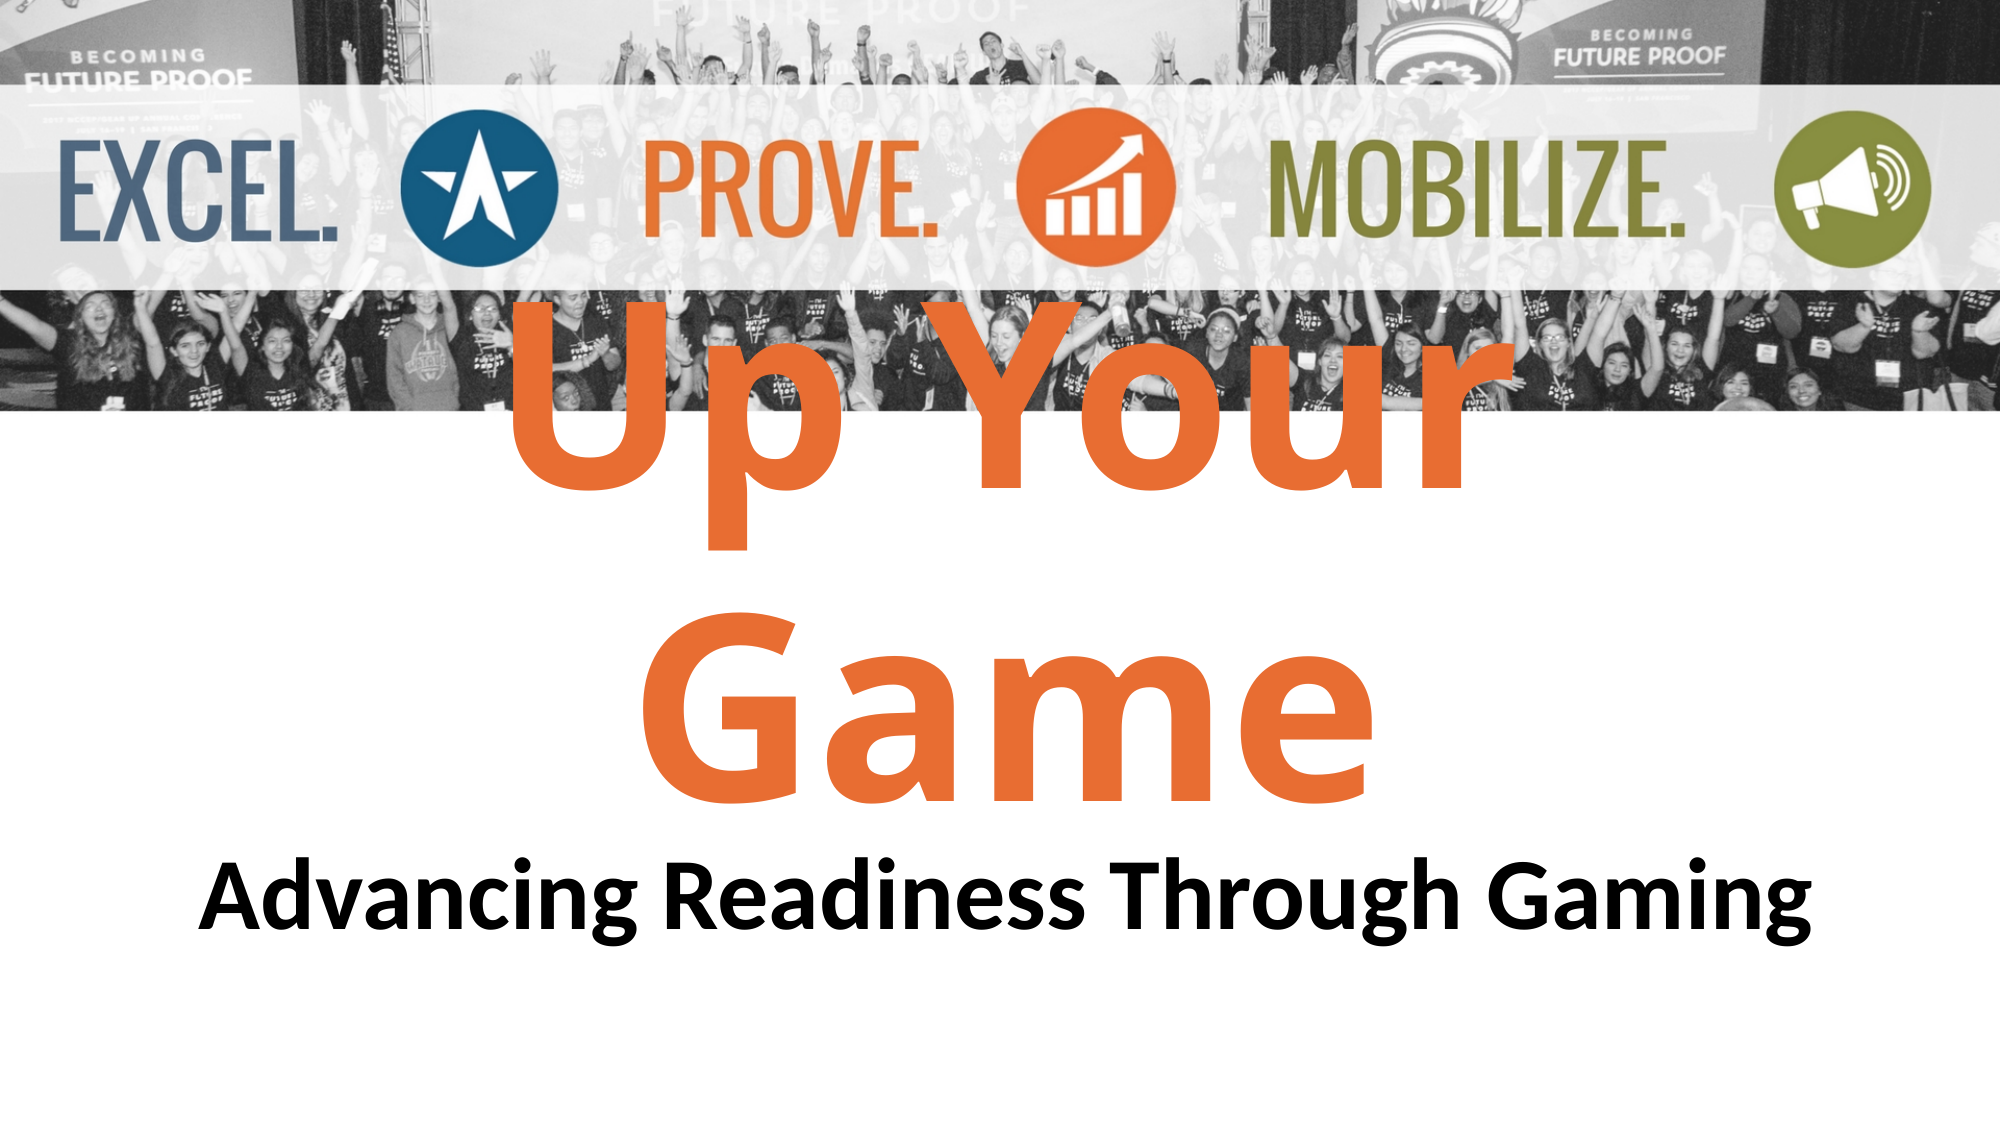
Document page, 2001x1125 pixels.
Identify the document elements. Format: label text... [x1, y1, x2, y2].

subtitle Advancing Readiness Through Gaming [147, 819, 1865, 1060]
picture [0, 0, 2000, 1125]
title Up Your Game [147, 593, 1865, 819]
